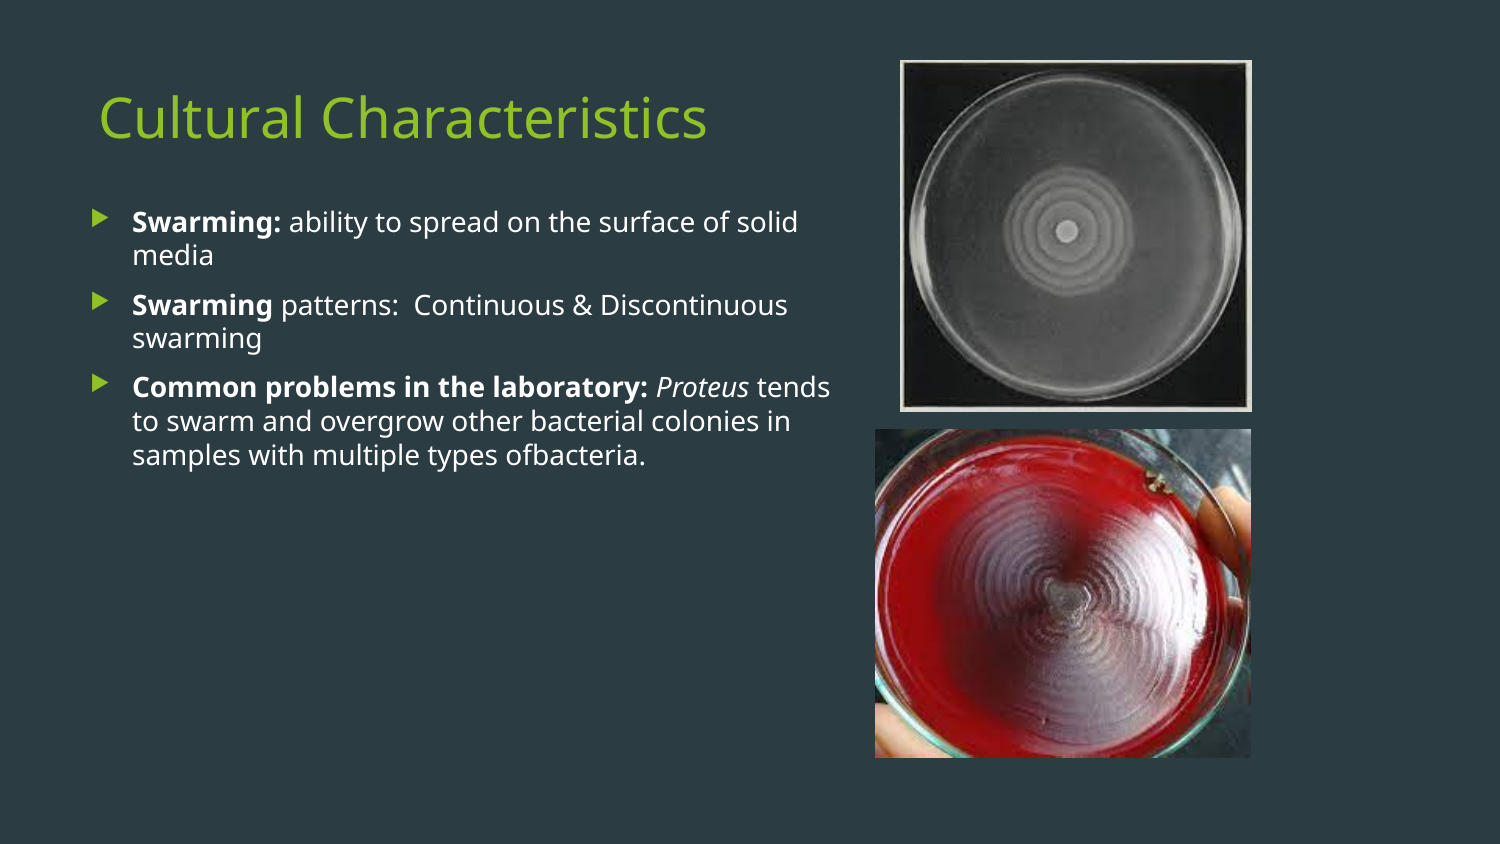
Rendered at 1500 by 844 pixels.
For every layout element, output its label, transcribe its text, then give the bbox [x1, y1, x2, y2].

list Swarming: ability to spread on the surface of solid media Swarming patterns:  Continuous & Discontinuous swarming Common problems in the laboratory: Proteus tends to swarm and overgrow other bacterial colonies in samples with multiple types ofbacteria. [75, 196, 876, 754]
picture [874, 428, 1251, 758]
title Cultural Characteristics [83, 75, 894, 238]
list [899, 59, 1253, 413]
